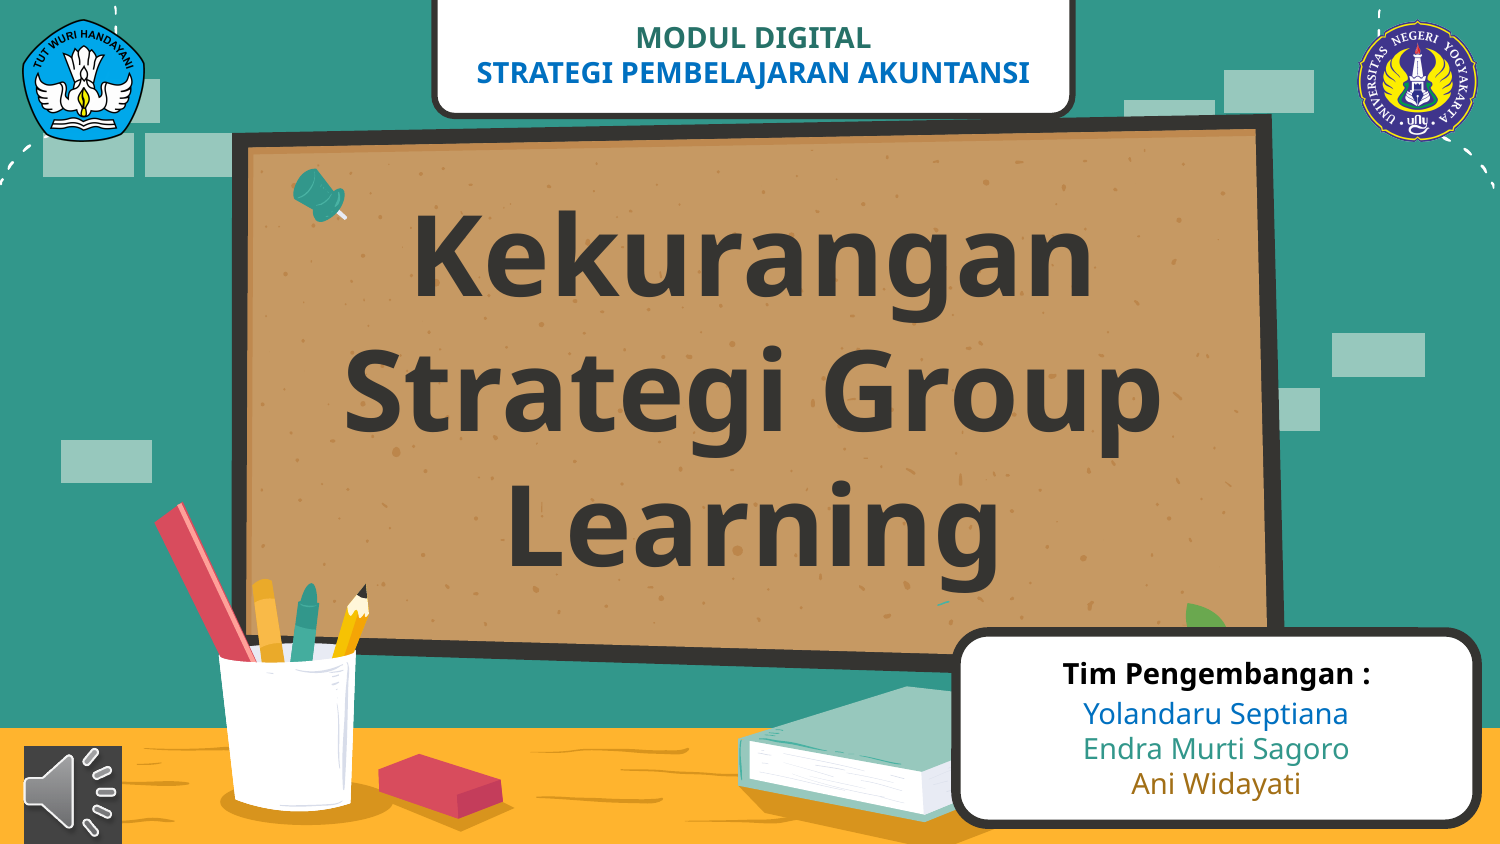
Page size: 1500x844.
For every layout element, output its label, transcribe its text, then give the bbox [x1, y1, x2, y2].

picture [22, 19, 145, 69]
text_box [432, 0, 1075, 119]
text_box MODUL DIGITAL STRATEGI PEMBELAJARAN AKUNTANSI [461, 11, 1046, 97]
title Kekurangan Strategi Group Learning [248, 228, 1259, 545]
text_box Tim Pengembangan : Yolandaru Septiana Endra Murti Sagoro Ani Widayati [953, 629, 1480, 827]
picture [22, 744, 124, 844]
picture [52, 119, 115, 129]
picture [36, 47, 131, 116]
picture [87, 74, 145, 142]
picture [22, 73, 76, 142]
picture [1357, 19, 1478, 142]
